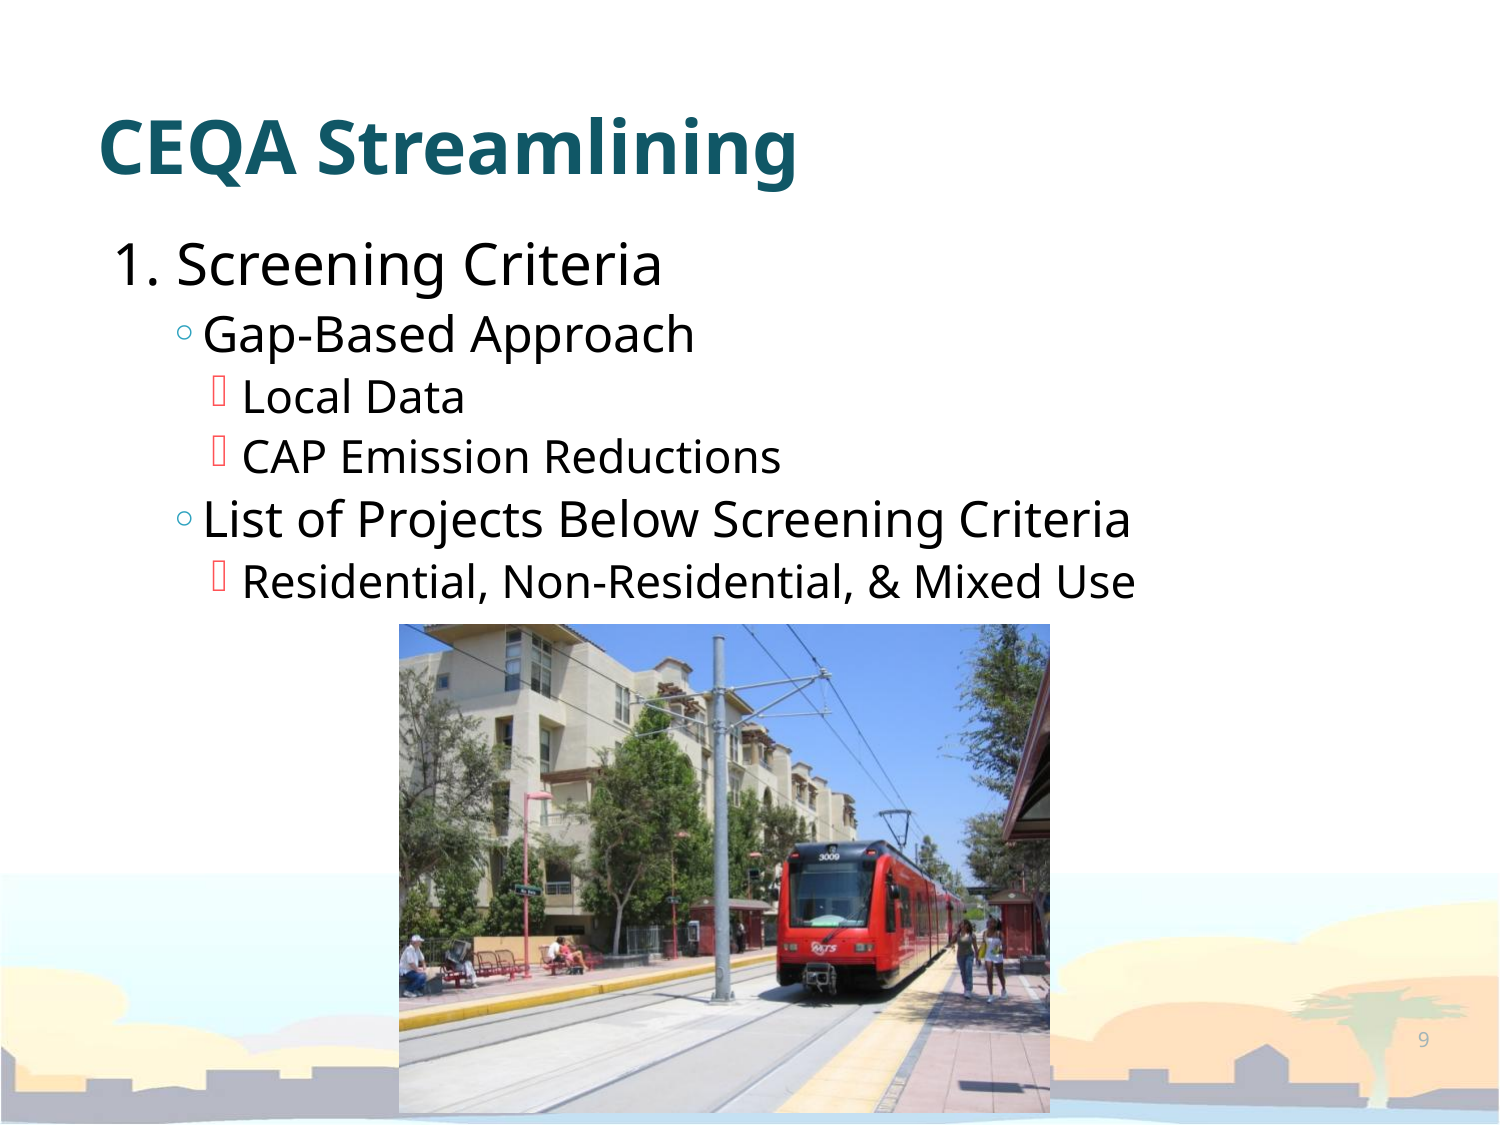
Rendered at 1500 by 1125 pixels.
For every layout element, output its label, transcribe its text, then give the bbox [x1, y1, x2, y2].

slide_number 9 [1369, 1002, 1445, 1063]
list 1. Screening Criteria Gap-Based Approach Local Data CAP Emission Reductions List of Projects Below Screening Criteria Residential, Non-Residential, & Mixed Use [82, 212, 1388, 900]
title CEQA Streamlining [82, 24, 1425, 198]
picture [0, 624, 1500, 1125]
